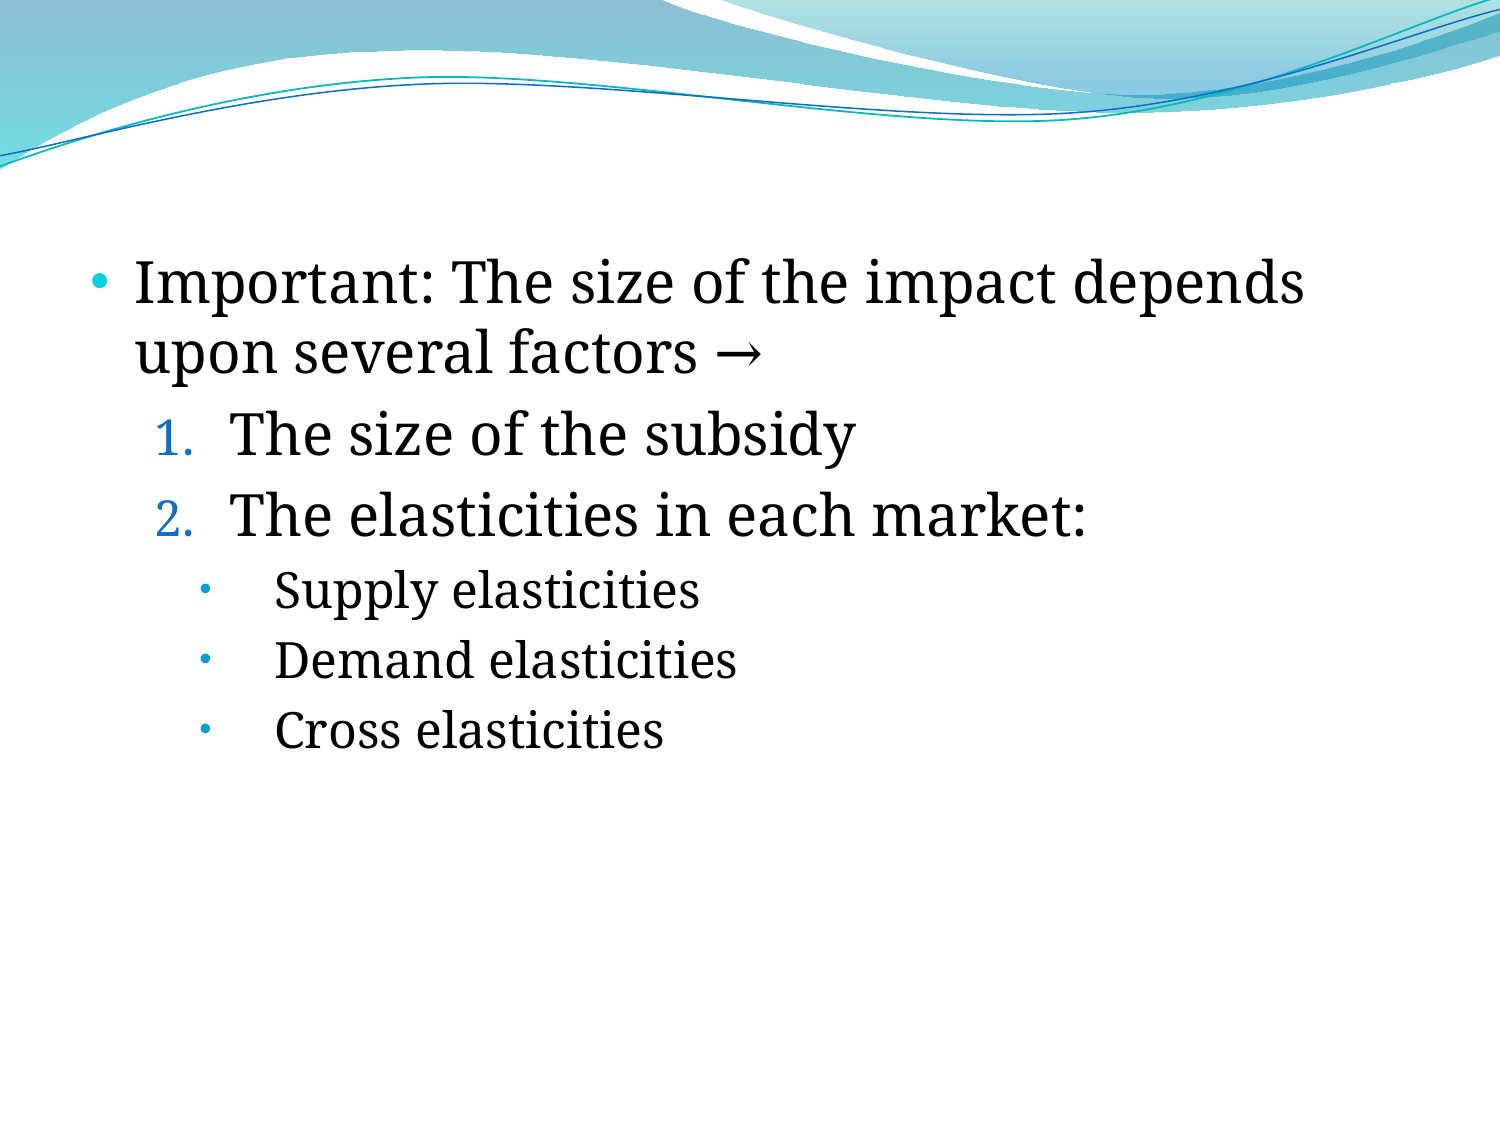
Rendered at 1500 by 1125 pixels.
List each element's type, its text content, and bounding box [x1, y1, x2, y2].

list Important: The size of the impact depends upon several factors → The size of the subsidy The elasticities in each market: Supply elasticities Demand elasticities Cross elasticities [75, 237, 1450, 863]
